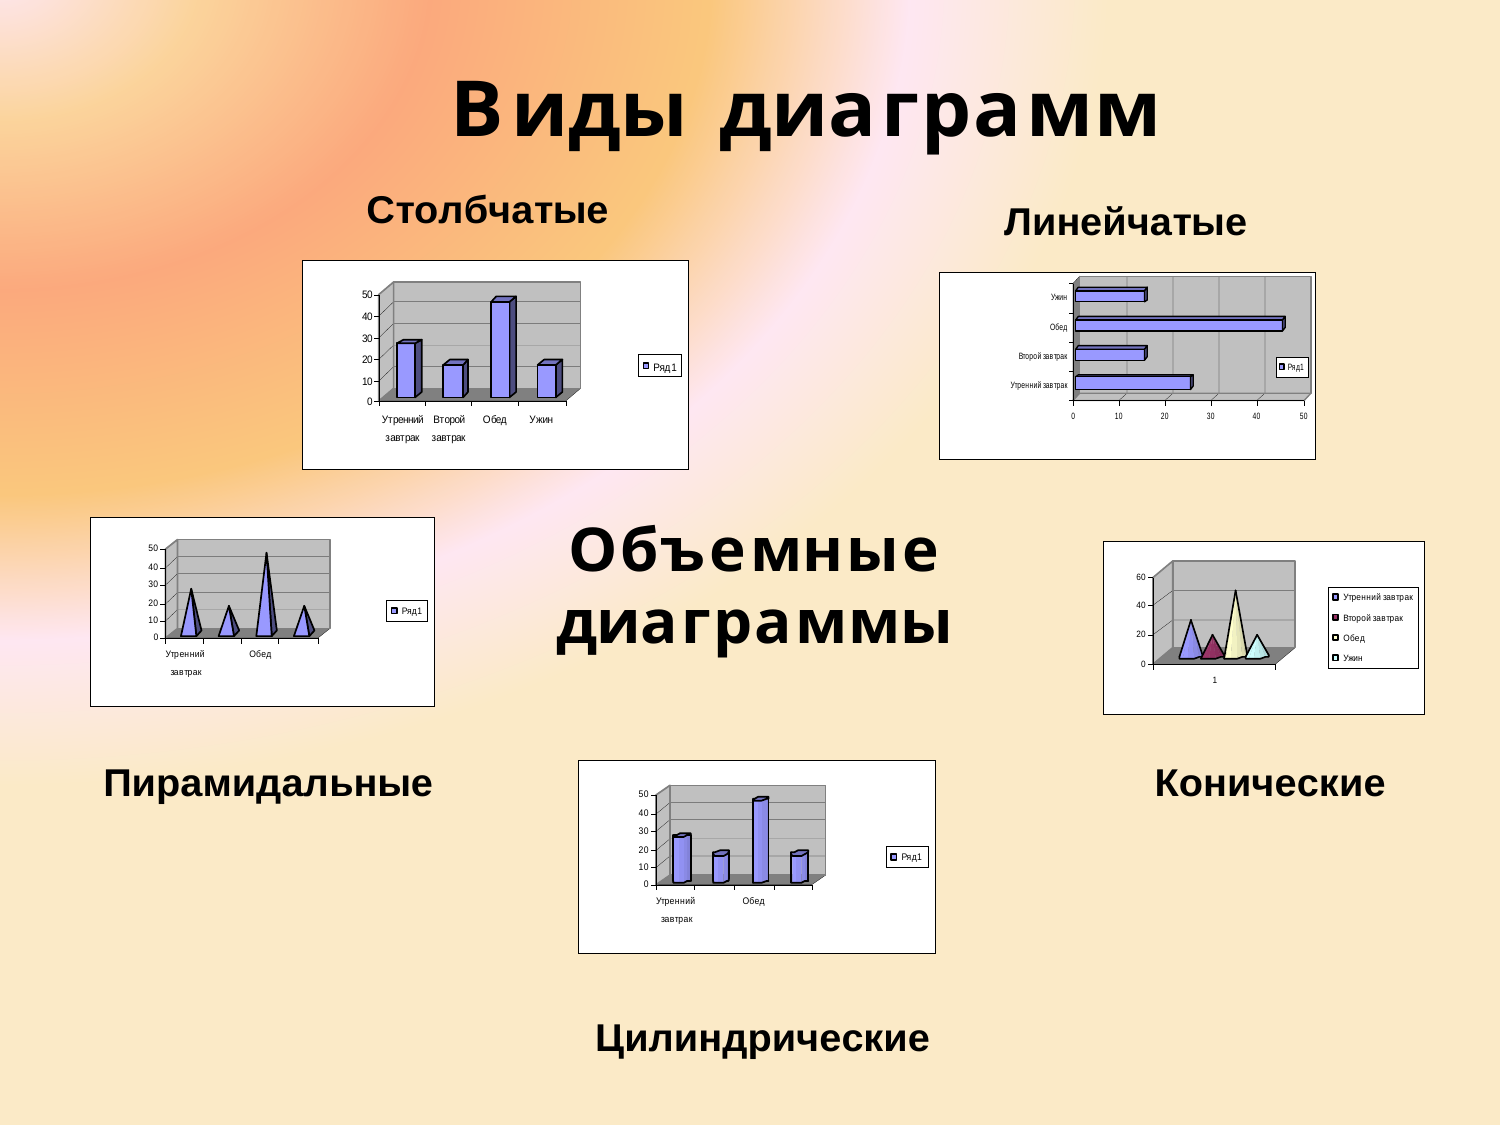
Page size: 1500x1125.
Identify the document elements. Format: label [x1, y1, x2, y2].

list [0, 0, 1500, 1125]
